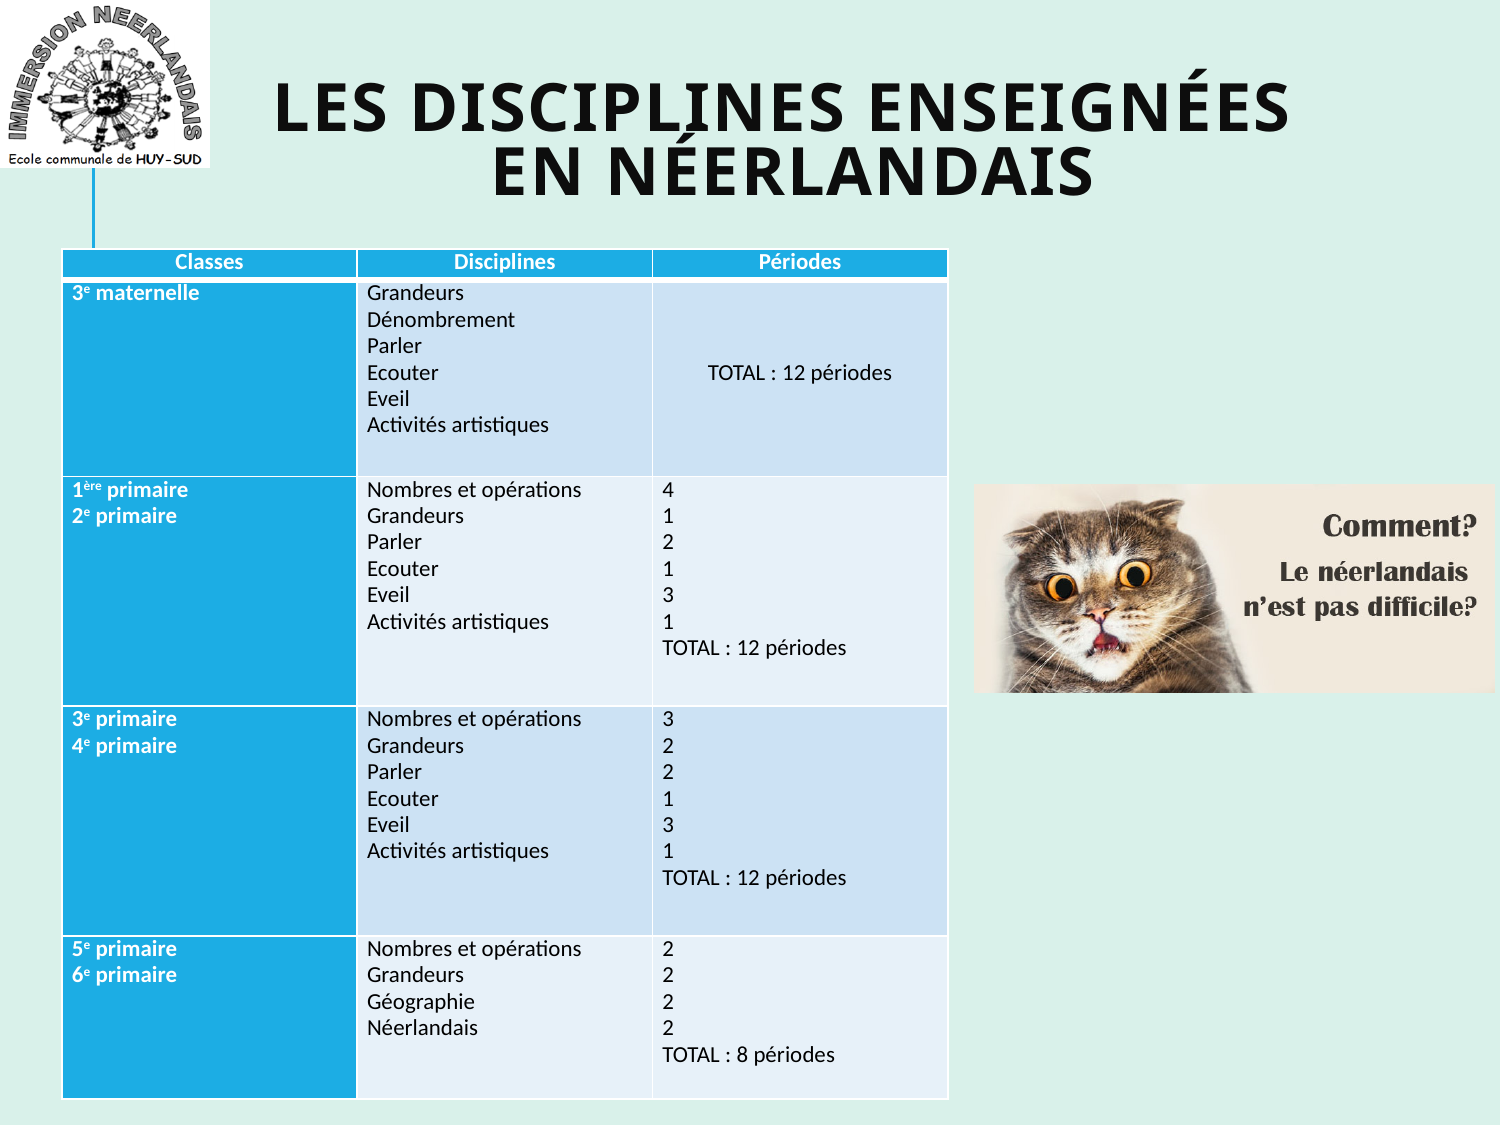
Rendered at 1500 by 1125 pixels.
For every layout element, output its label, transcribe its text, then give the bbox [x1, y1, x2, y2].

title Les disciplines enseignées en néerlandais [194, 21, 1391, 268]
table_cell 3e maternelle [63, 283, 356, 476]
table_cell Nombres et opérations Grandeurs Parler Ecouter Eveil Activités artistiques [358, 477, 652, 705]
picture [0, 0, 210, 169]
table_cell 3e primaire 4e primaire [63, 707, 356, 935]
table_cell 3 2 2 1 3 1 TOTAL : 12 périodes [653, 707, 947, 935]
picture [973, 483, 1495, 693]
table_cell 1ère primaire 2e primaire [63, 477, 356, 705]
table_cell 2 2 2 2 TOTAL : 8 périodes [653, 937, 947, 1098]
table_header Disciplines [358, 250, 652, 277]
table_cell Grandeurs Dénombrement Parler Ecouter Eveil Activités artistiques [358, 283, 652, 476]
table_header Classes [63, 250, 356, 277]
table_cell TOTAL : 12 périodes [653, 283, 947, 476]
table_cell 5e primaire 6e primaire [63, 937, 356, 1098]
table_cell Nombres et opérations Grandeurs Parler Ecouter Eveil Activités artistiques [358, 707, 652, 935]
table_cell 4 1 2 1 3 1 TOTAL : 12 périodes [653, 477, 947, 705]
table_header Périodes [653, 250, 947, 277]
table_cell Nombres et opérations Grandeurs Géographie Néerlandais [358, 937, 652, 1098]
